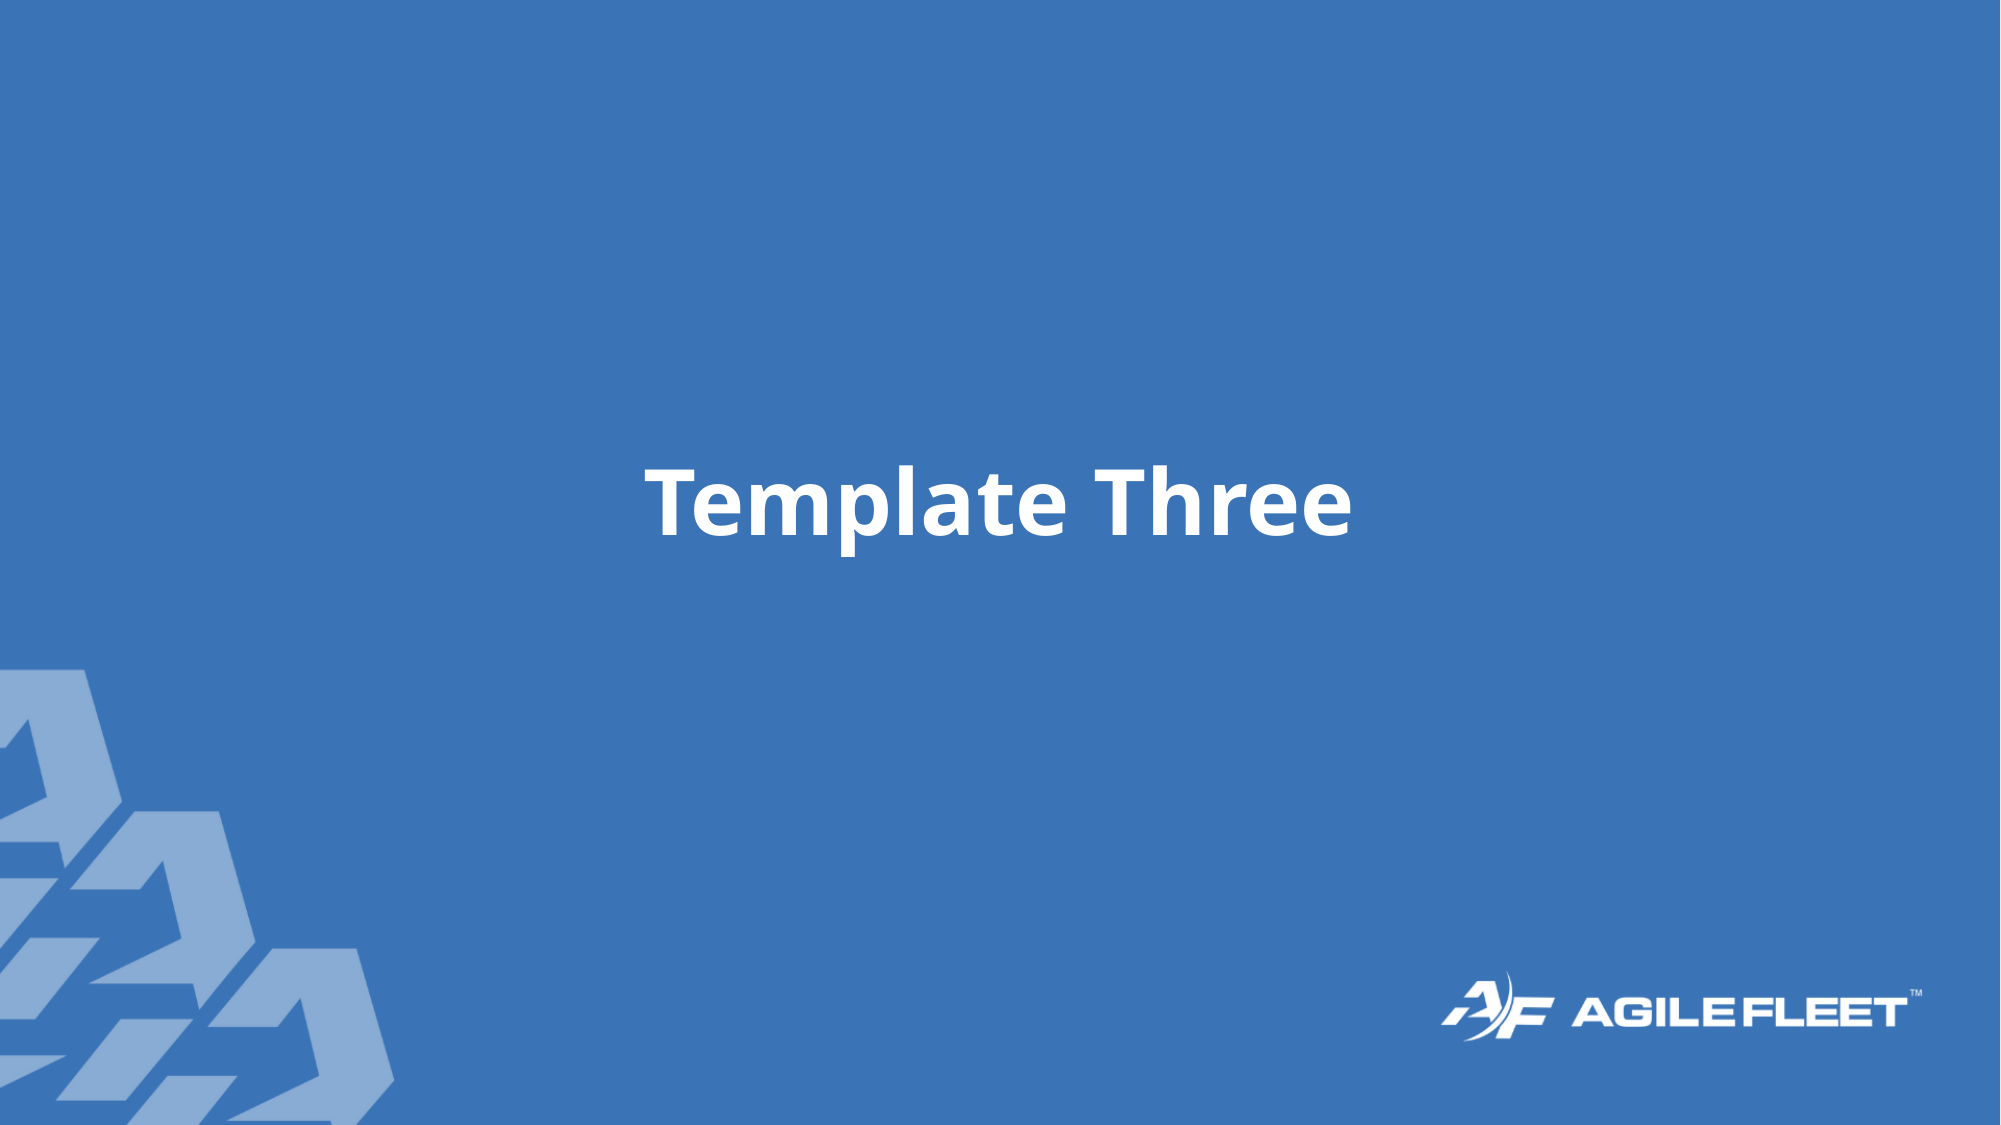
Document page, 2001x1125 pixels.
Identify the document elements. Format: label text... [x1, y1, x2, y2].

text_box Template Three [63, 295, 1936, 563]
text_box [19, 349, 1876, 731]
picture [0, 0, 2001, 1125]
